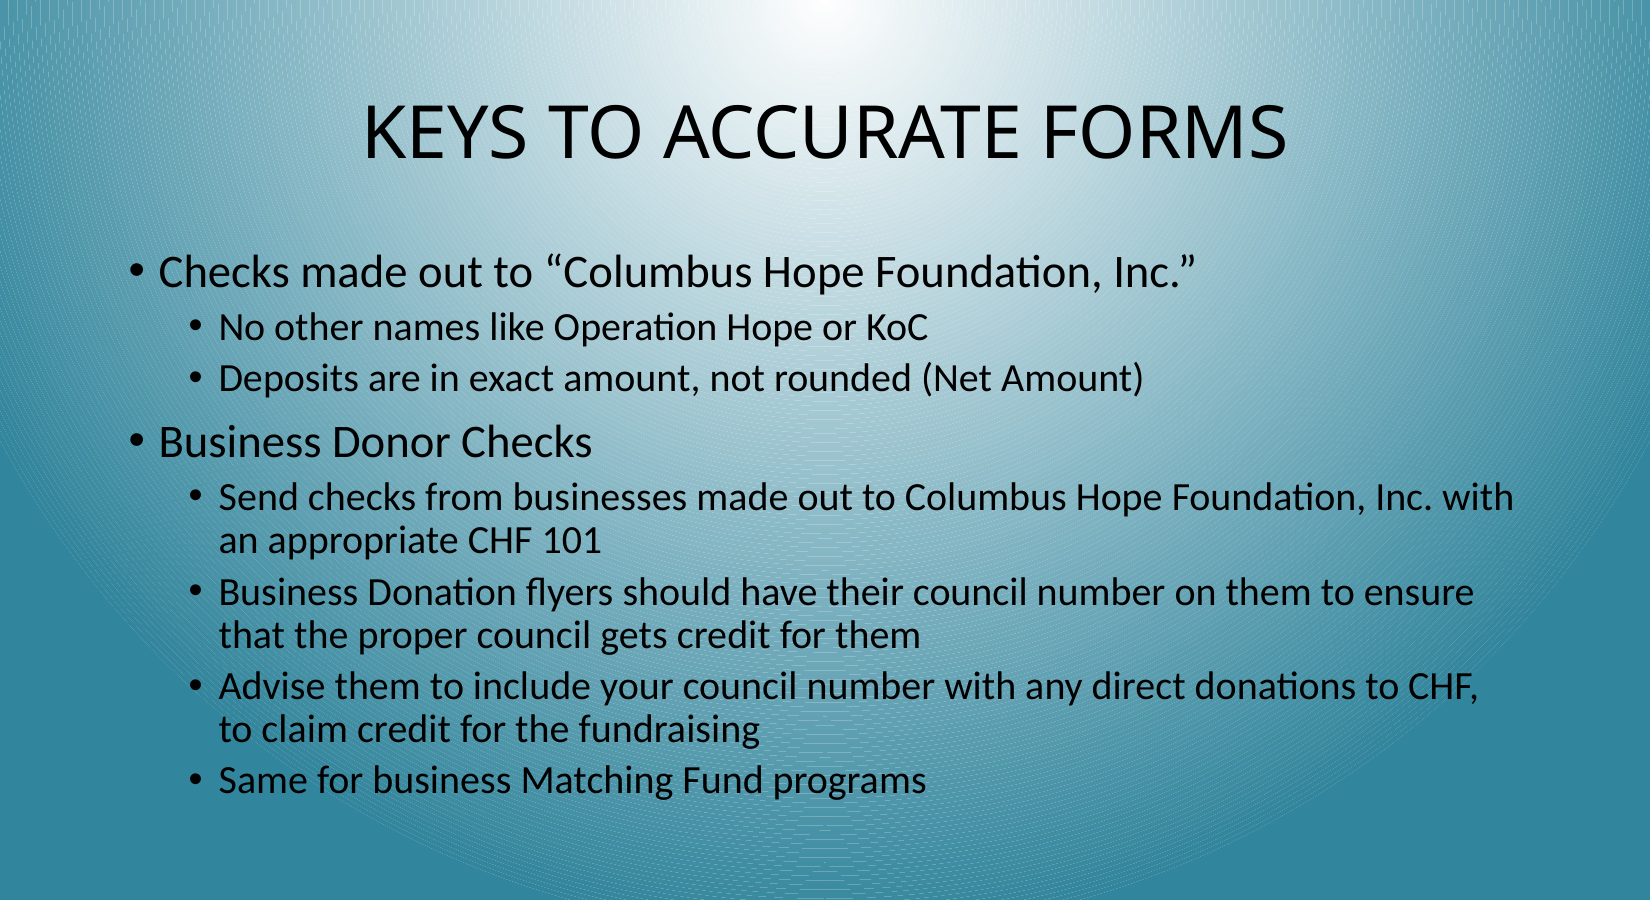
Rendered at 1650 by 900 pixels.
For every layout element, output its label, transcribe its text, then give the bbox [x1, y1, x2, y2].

list Checks made out to “Columbus Hope Foundation, Inc.” No other names like Operation Hope or KoC Deposits are in exact amount, not rounded (Net Amount) Business Donor Checks Send checks from businesses made out to Columbus Hope Foundation, Inc. with an appropriate CHF 101 Business Donation flyers should have their council number on them to ensure that the proper council gets credit for them Advise them to include your council number with any direct donations to CHF, to claim credit for the fundraising Same for business Matching Fund programs [113, 239, 1537, 811]
title KEYS TO ACCURATE FORMS [113, 47, 1537, 222]
